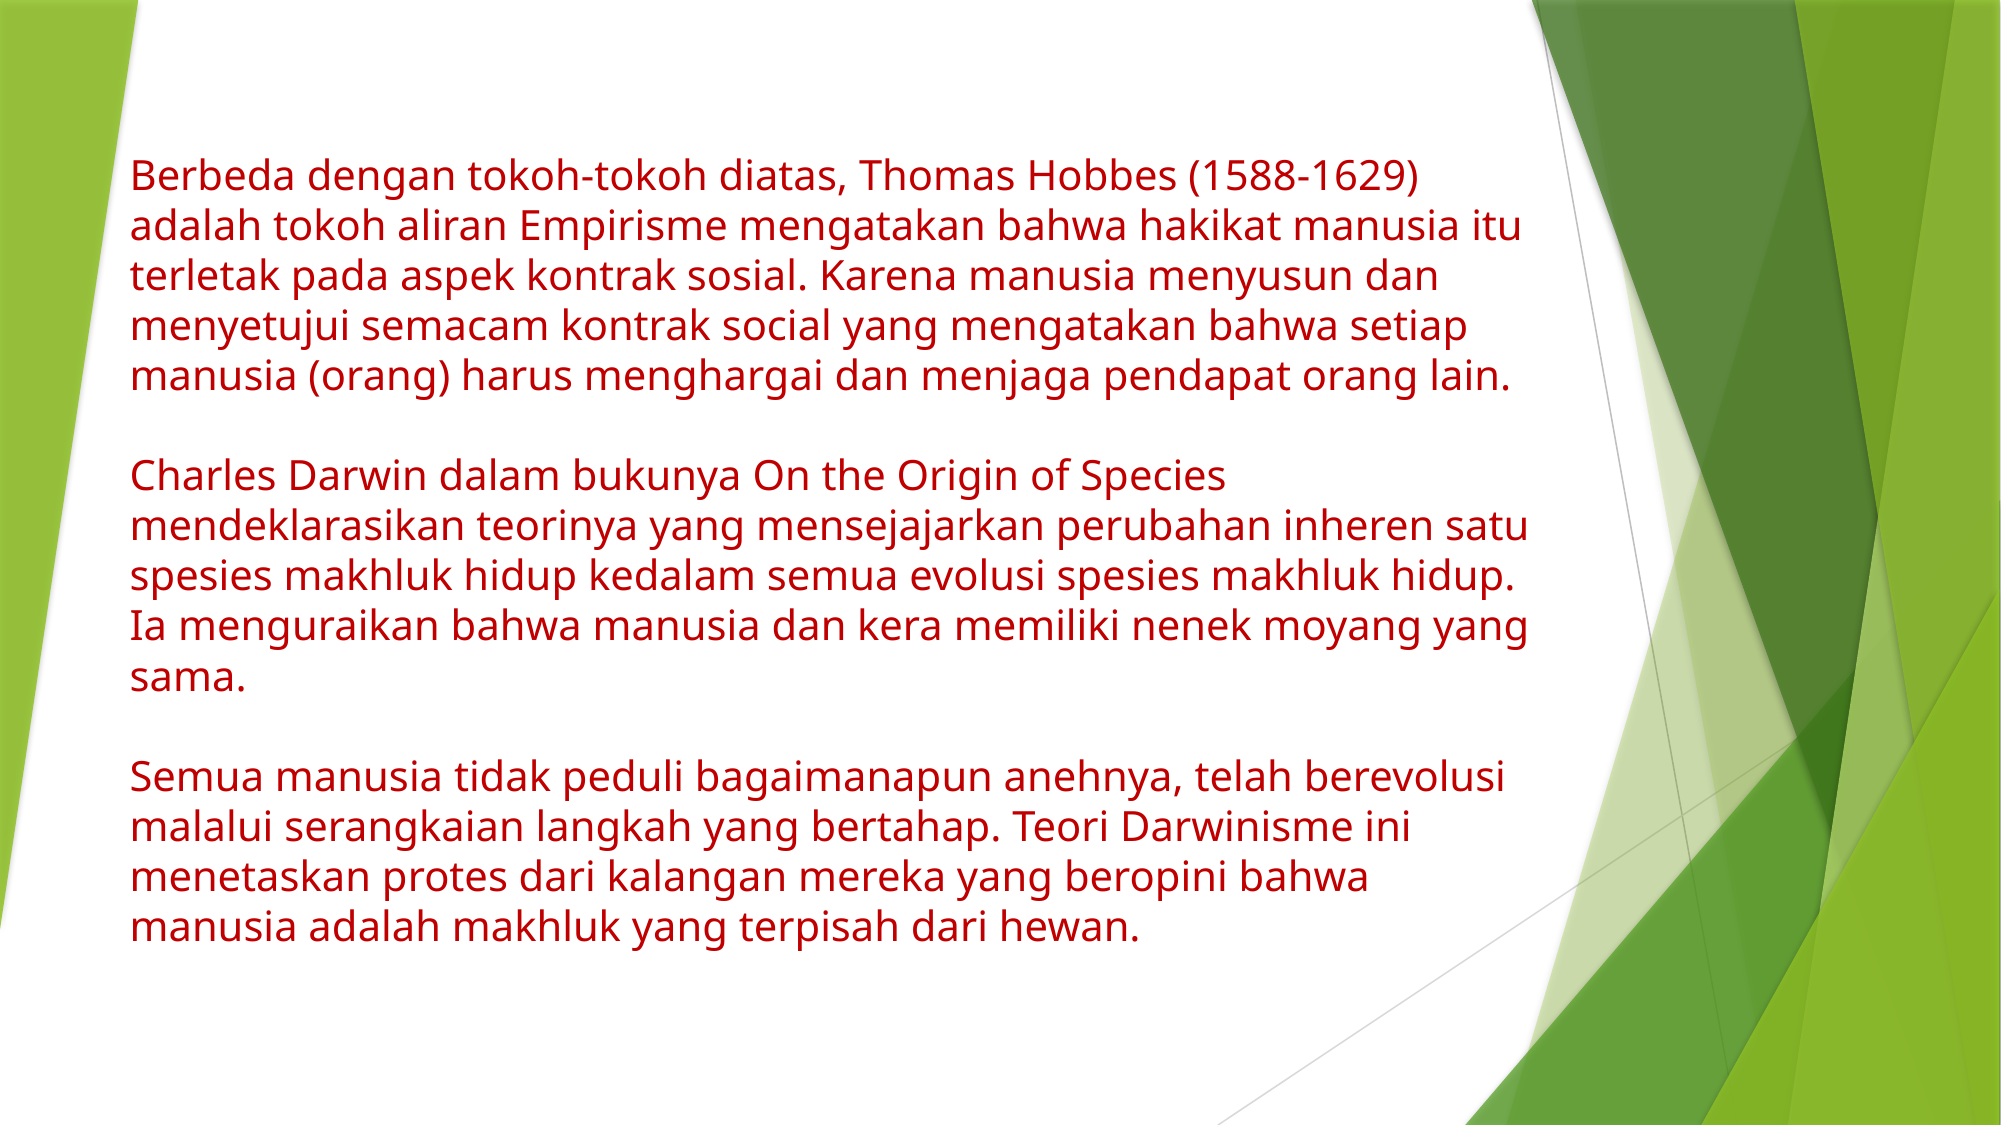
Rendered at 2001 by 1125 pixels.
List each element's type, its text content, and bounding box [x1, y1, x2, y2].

title Berbeda dengan tokoh-tokoh diatas, Thomas Hobbes (1588-1629) adalah tokoh aliran Empirisme mengatakan bahwa hakikat manusia itu terletak pada aspek kontrak sosial. Karena manusia menyusun dan menyetujui semacam kontrak social yang mengatakan bahwa setiap manusia (orang) harus menghargai dan menjaga pendapat orang lain. Charles Darwin dalam bukunya On the Origin of Species mendeklarasikan teorinya yang mensejajarkan perubahan inheren satu spesies makhluk hidup kedalam semua evolusi spesies makhluk hidup. Ia menguraikan bahwa manusia dan kera memiliki nenek moyang yang sama. Semua manusia tidak peduli bagaimanapun anehnya, telah berevolusi malalui serangkaian langkah yang bertahap. Teori Darwinisme ini menetaskan protes dari kalangan mereka yang beropini bahwa manusia adalah makhluk yang terpisah dari hewan. [114, 141, 1558, 1002]
